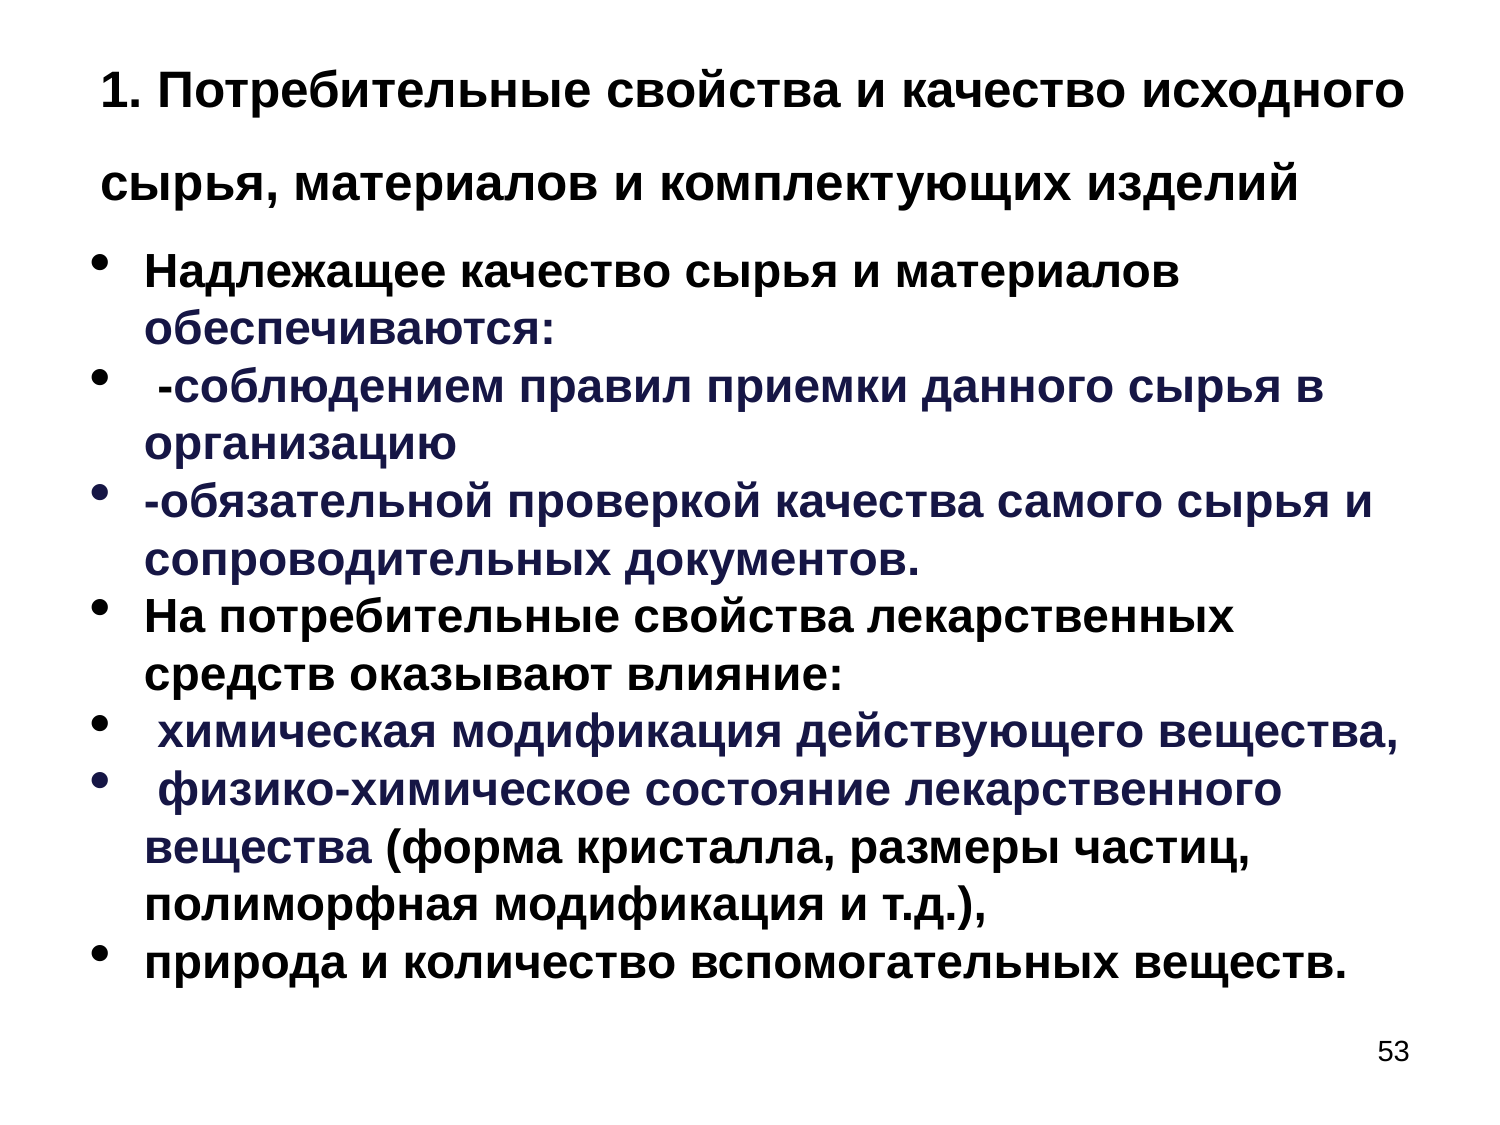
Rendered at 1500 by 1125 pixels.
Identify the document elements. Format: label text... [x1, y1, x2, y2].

slide_number 53 [1074, 1024, 1425, 1103]
title 1. Потребительные свойства и качество исходного сырья, материалов и комплектующих изделий [76, 41, 1426, 231]
list Надлежащее качество сырья и материалов обеспечиваются: -соблюдением правил приемки данного сырья в организацию -обязательной проверкой качества самого сырья и сопроводительных документов. На потребительные свойства лекарственных средств оказывают влияние: химическая модификация действующего вещества, физико-химическое состояние лекарственного вещества (форма кристалла, размеры частиц, полиморфная модификация и т.д.), природа и количество вспомогательных веществ. [76, 231, 1426, 1048]
